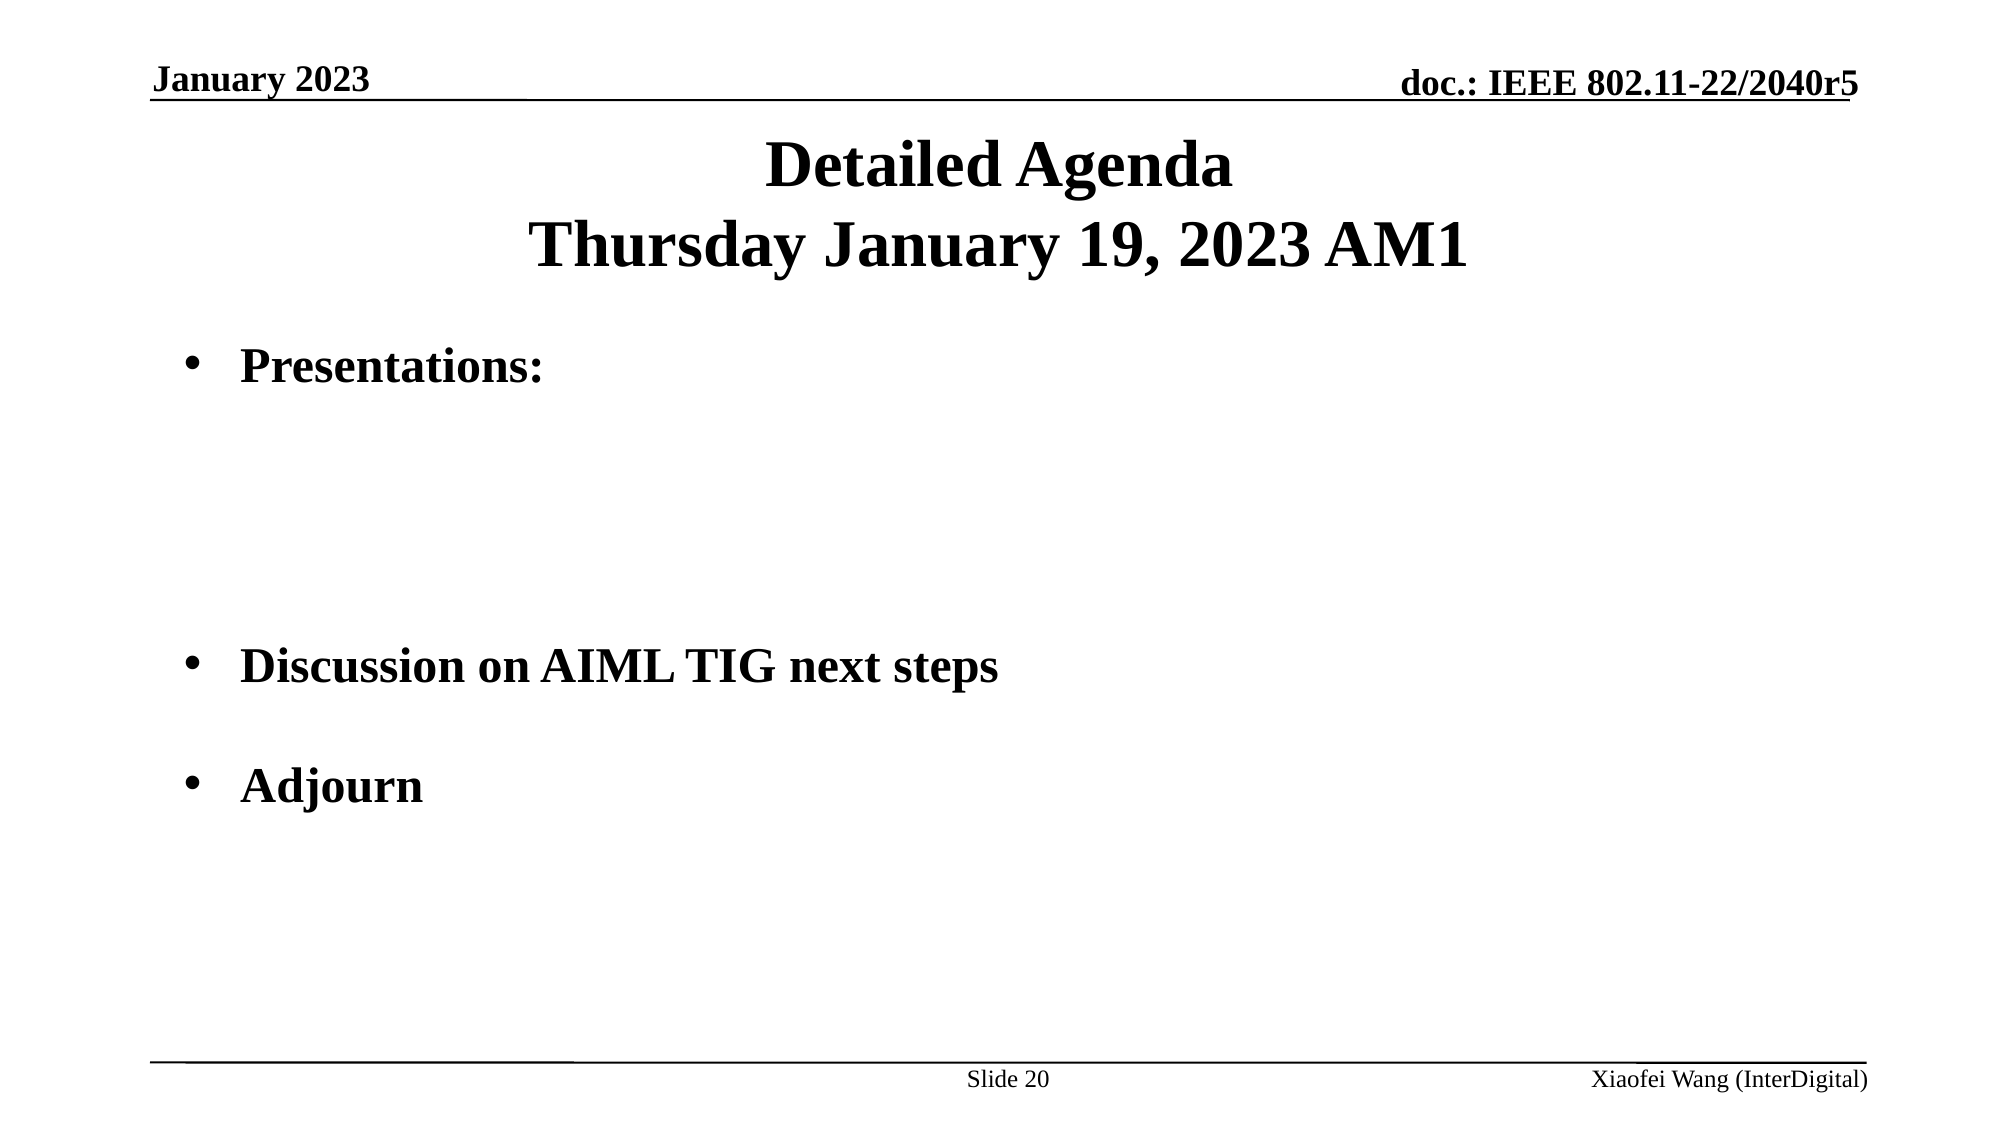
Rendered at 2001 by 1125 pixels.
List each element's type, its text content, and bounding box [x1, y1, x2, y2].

slide_number Slide 20 [950, 1061, 1067, 1123]
list Presentations: Discussion on AIML TIG next steps Adjourn [149, 324, 1850, 1000]
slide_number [152, 54, 563, 100]
title Detailed Agenda Thursday January 19, 2023 AM1 [149, 112, 1850, 288]
footer Xiaofei Wang (InterDigital) [1171, 1061, 1869, 1093]
